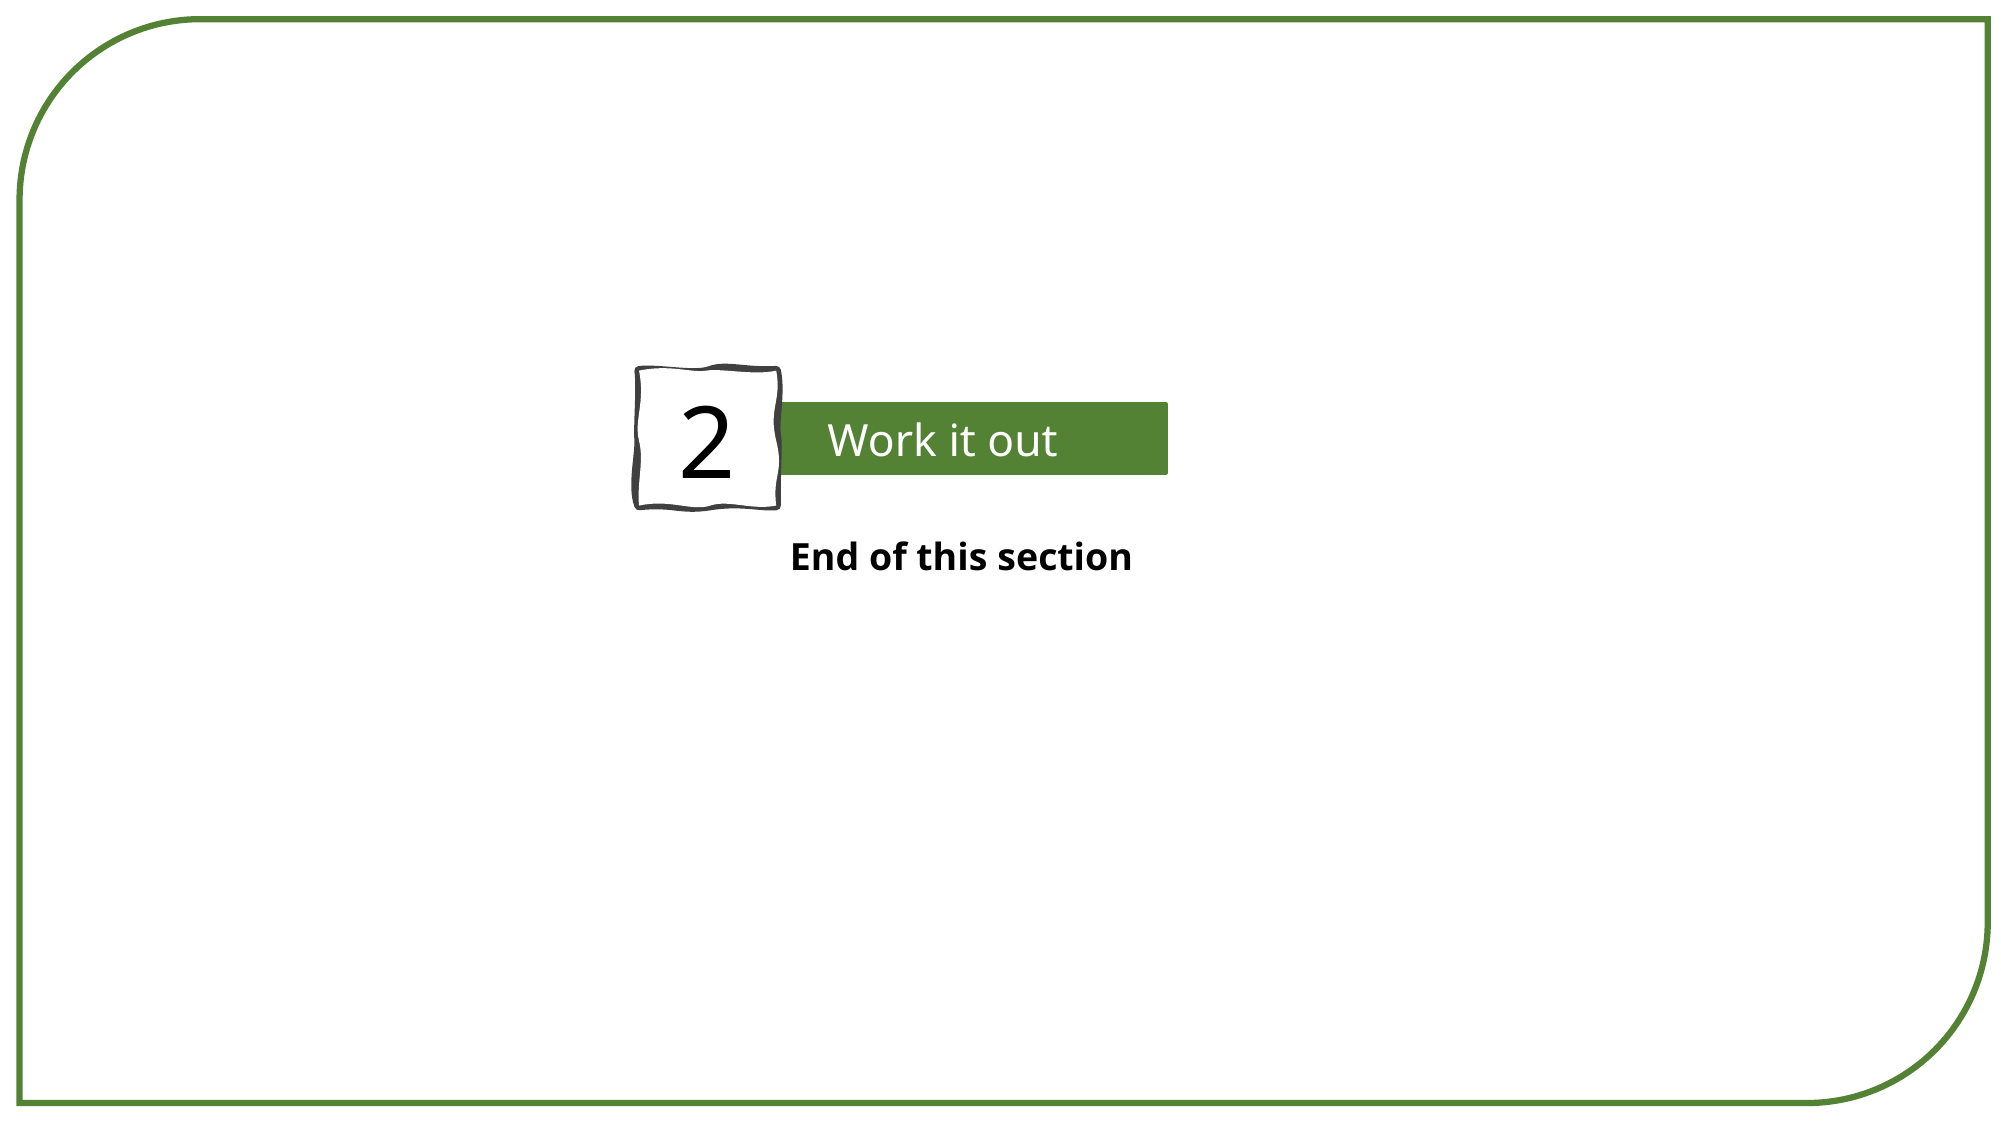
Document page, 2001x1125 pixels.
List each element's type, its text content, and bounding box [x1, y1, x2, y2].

text_box [18, 18, 1989, 1105]
text_box Work it out [774, 404, 1166, 473]
text_box End of this section [774, 524, 1225, 585]
text_box 2 [635, 368, 780, 508]
